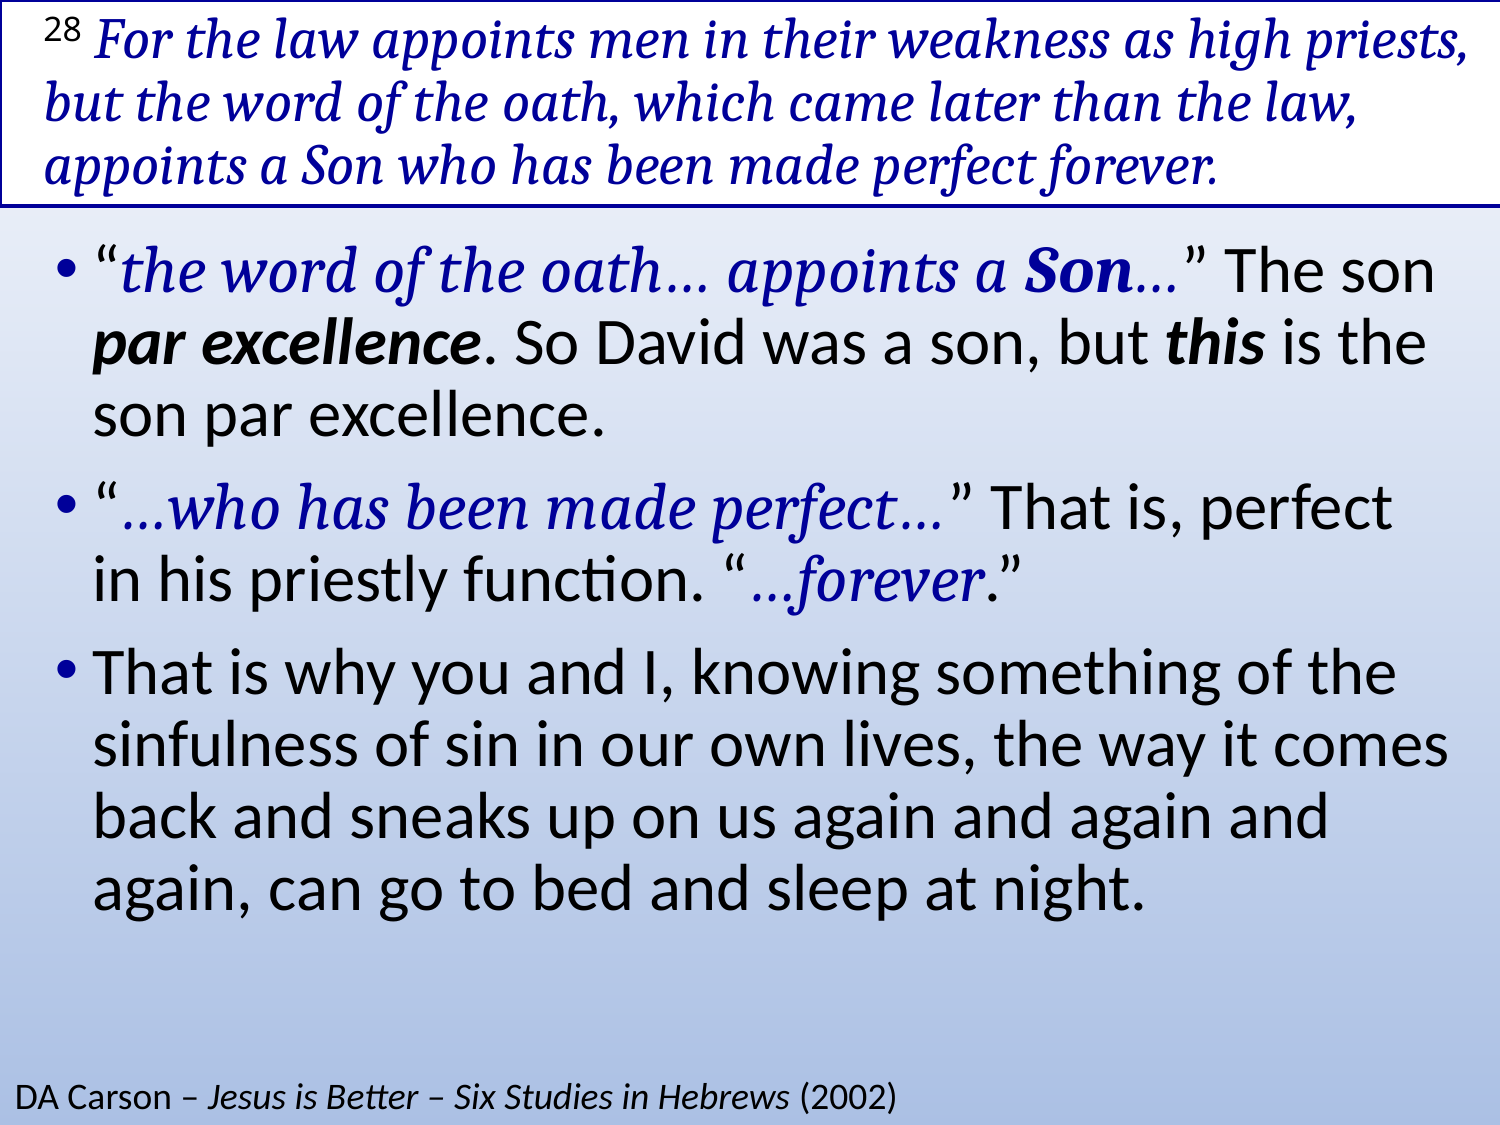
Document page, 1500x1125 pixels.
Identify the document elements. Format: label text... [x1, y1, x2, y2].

list “the word of the oath… appoints a Son…” The son par excellence. So David was a son, but this is the son par excellence. “…who has been made perfect…” That is, perfect in his priestly function. “…forever.” That is why you and I, knowing something of the sinfulness of sin in our own lives, the way it comes back and sneaks up on us again and again and again, can go to bed and sleep at night. [39, 227, 1468, 1064]
title 28 For the law appoints men in their weakness as high priests, but the word of the oath, which came later than the law, appoints a Son who has been made perfect forever. [0, 0, 1500, 206]
text_box DA Carson – Jesus is Better – Six Studies in Hebrews (2002) [0, 1064, 1500, 1125]
